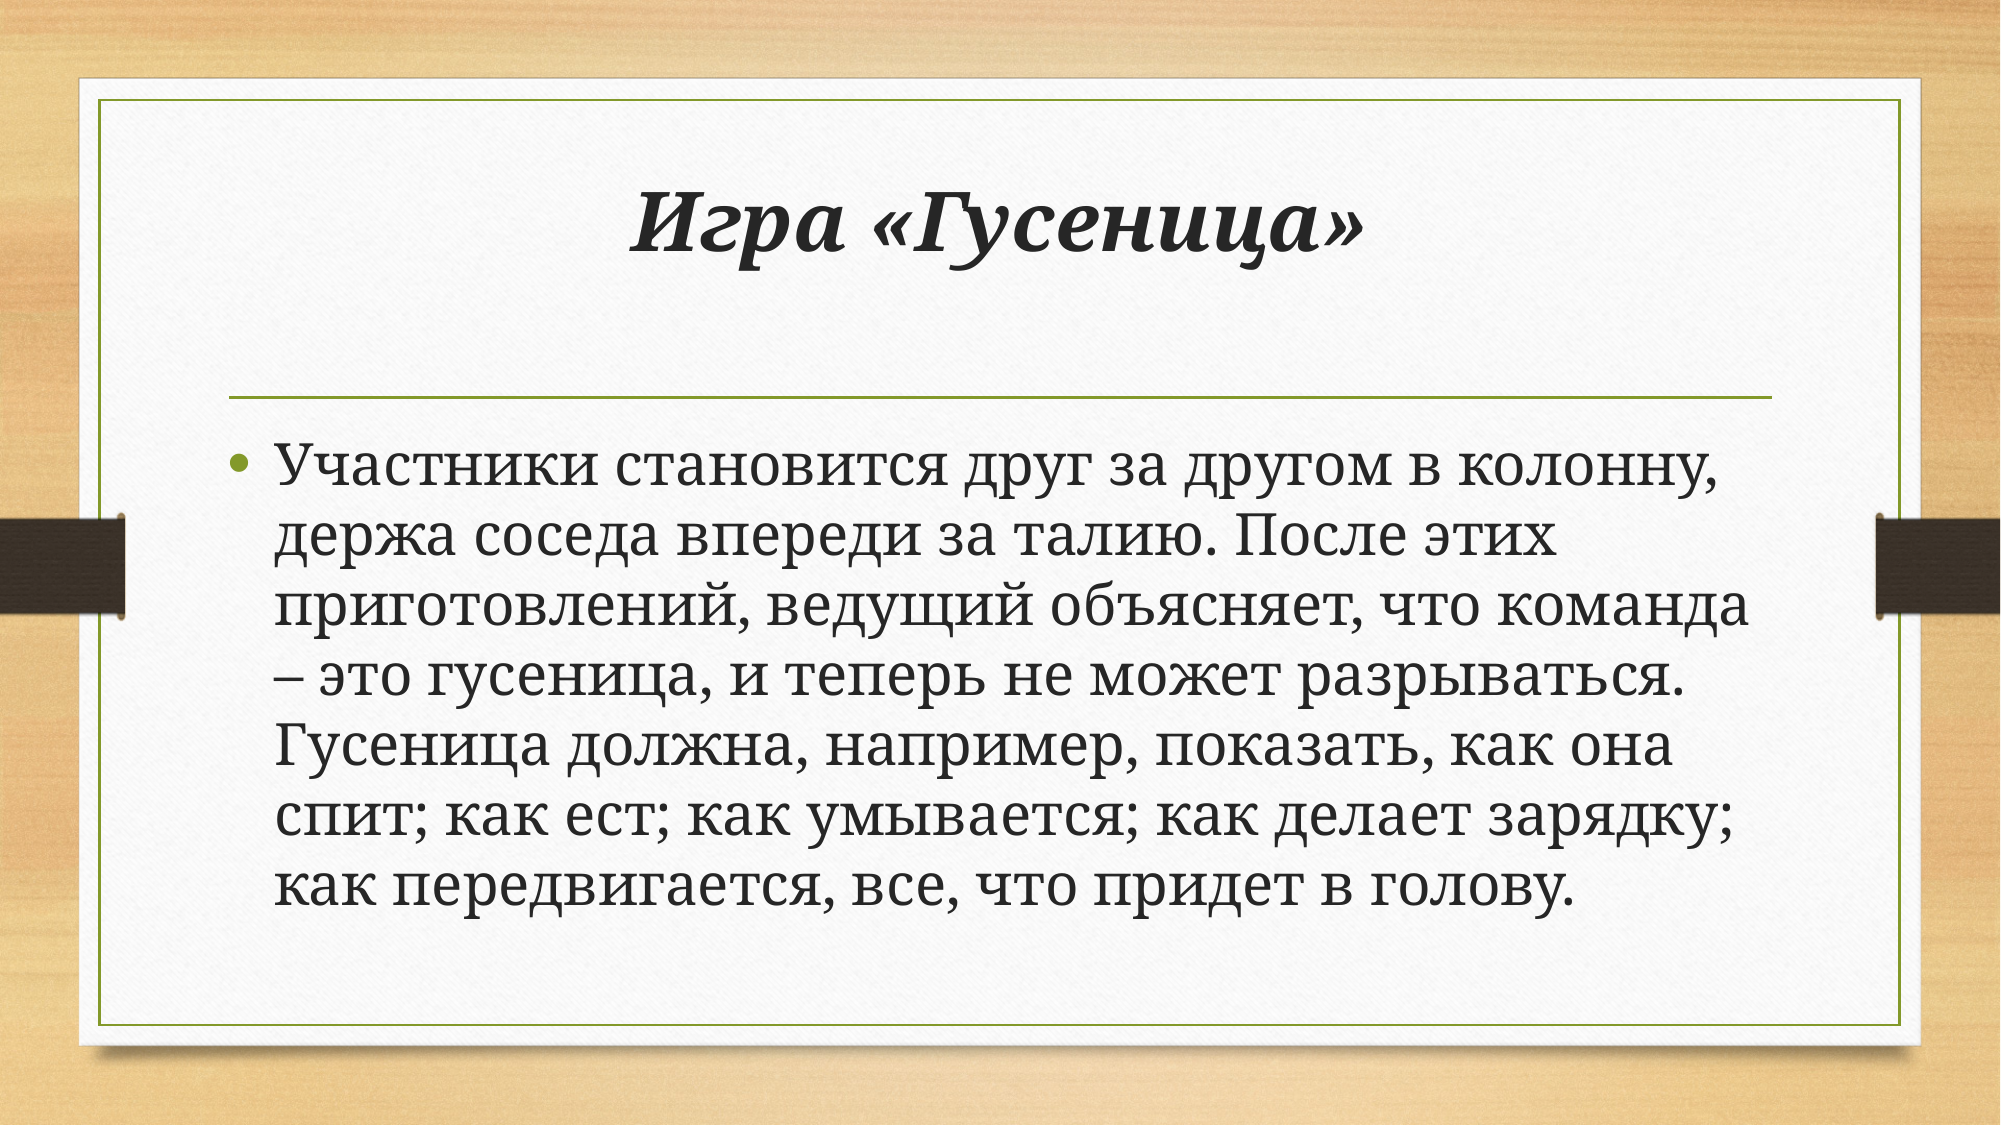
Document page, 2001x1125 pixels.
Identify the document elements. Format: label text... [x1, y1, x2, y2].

list Участники становится друг за другом в колонну, держа соседа впереди за талию. После этих приготовлений, ведущий объясняет, что команда – это гусеница, и теперь не может разрываться. Гусеница должна, например, показать, как она спит; как ест; как умывается; как делает зарядку; как передвигается, все, что придет в голову. [212, 419, 1788, 964]
picture [0, 0, 2001, 1125]
title Игра «Гусеница» [212, 161, 1788, 375]
